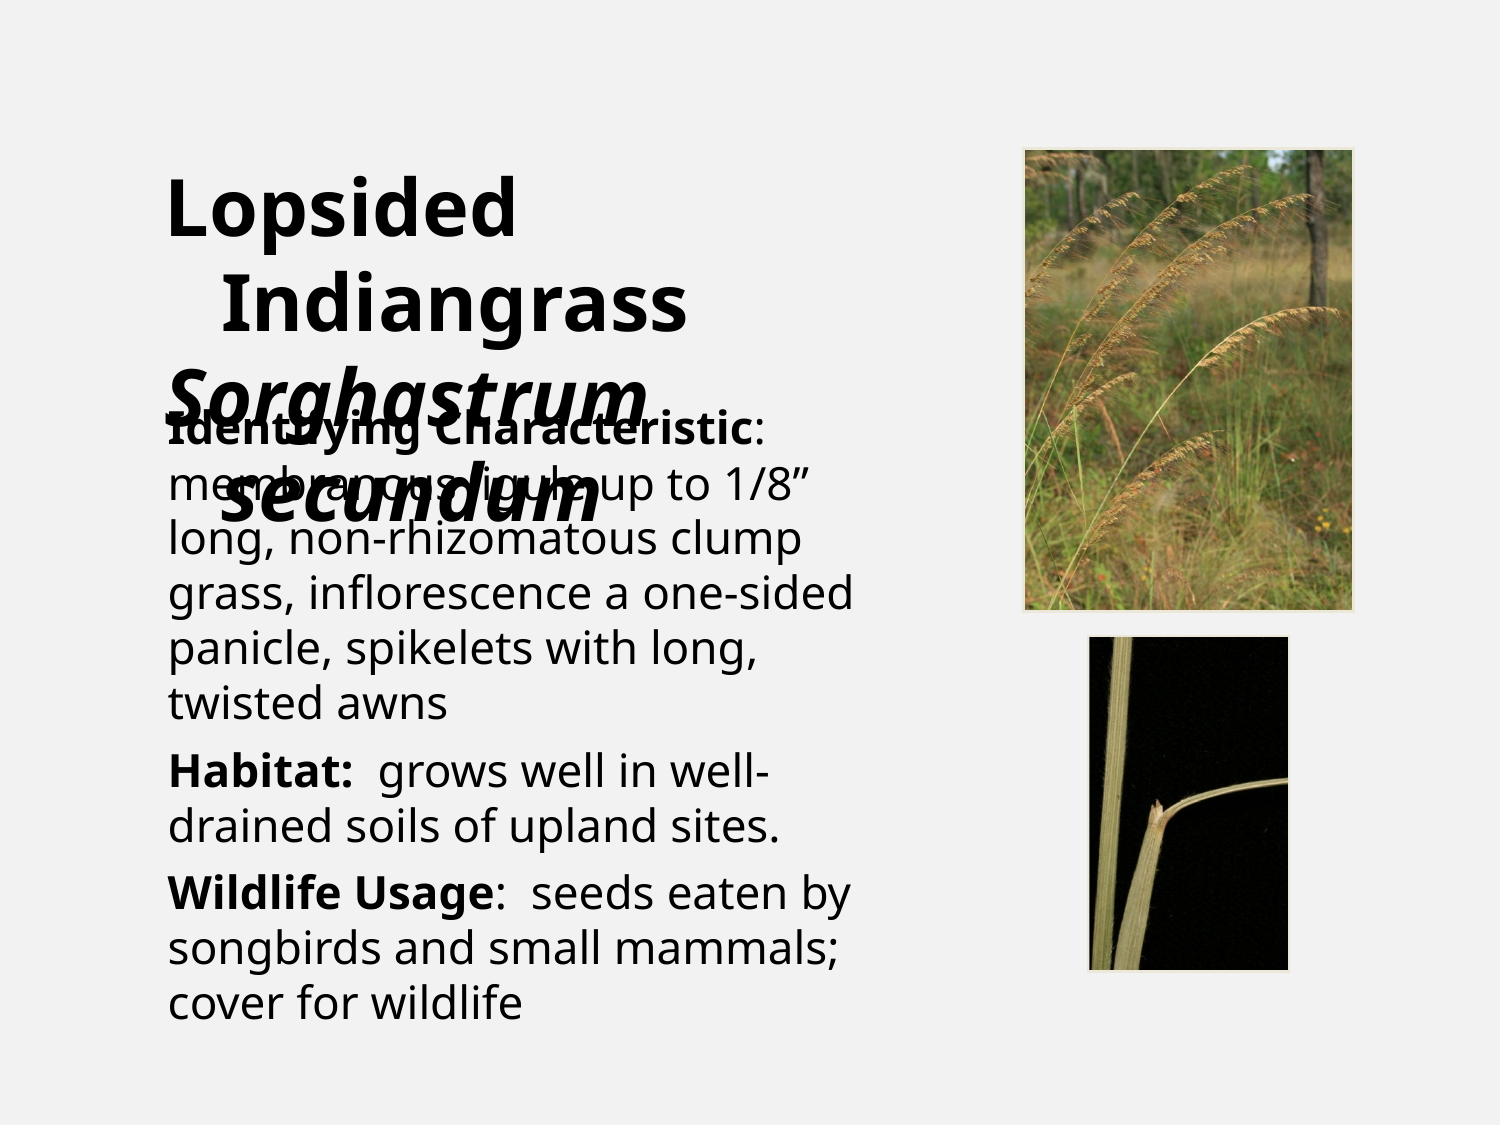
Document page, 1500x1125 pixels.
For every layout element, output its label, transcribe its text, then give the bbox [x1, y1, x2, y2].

picture [1088, 637, 1288, 971]
picture [1024, 149, 1353, 611]
text_box Lopsided Indiangrass Sorghastrum secundum [149, 149, 913, 545]
text_box Identifying Characteristic: membranous ligule up to 1/8” long, non-rhizomatous clump grass, inflorescence a one-sided panicle, spikelets with long, twisted awns Habitat: grows well in well-drained soils of upland sites. Wildlife Usage: seeds eaten by songbirds and small mammals; cover for wildlife [152, 391, 916, 1037]
